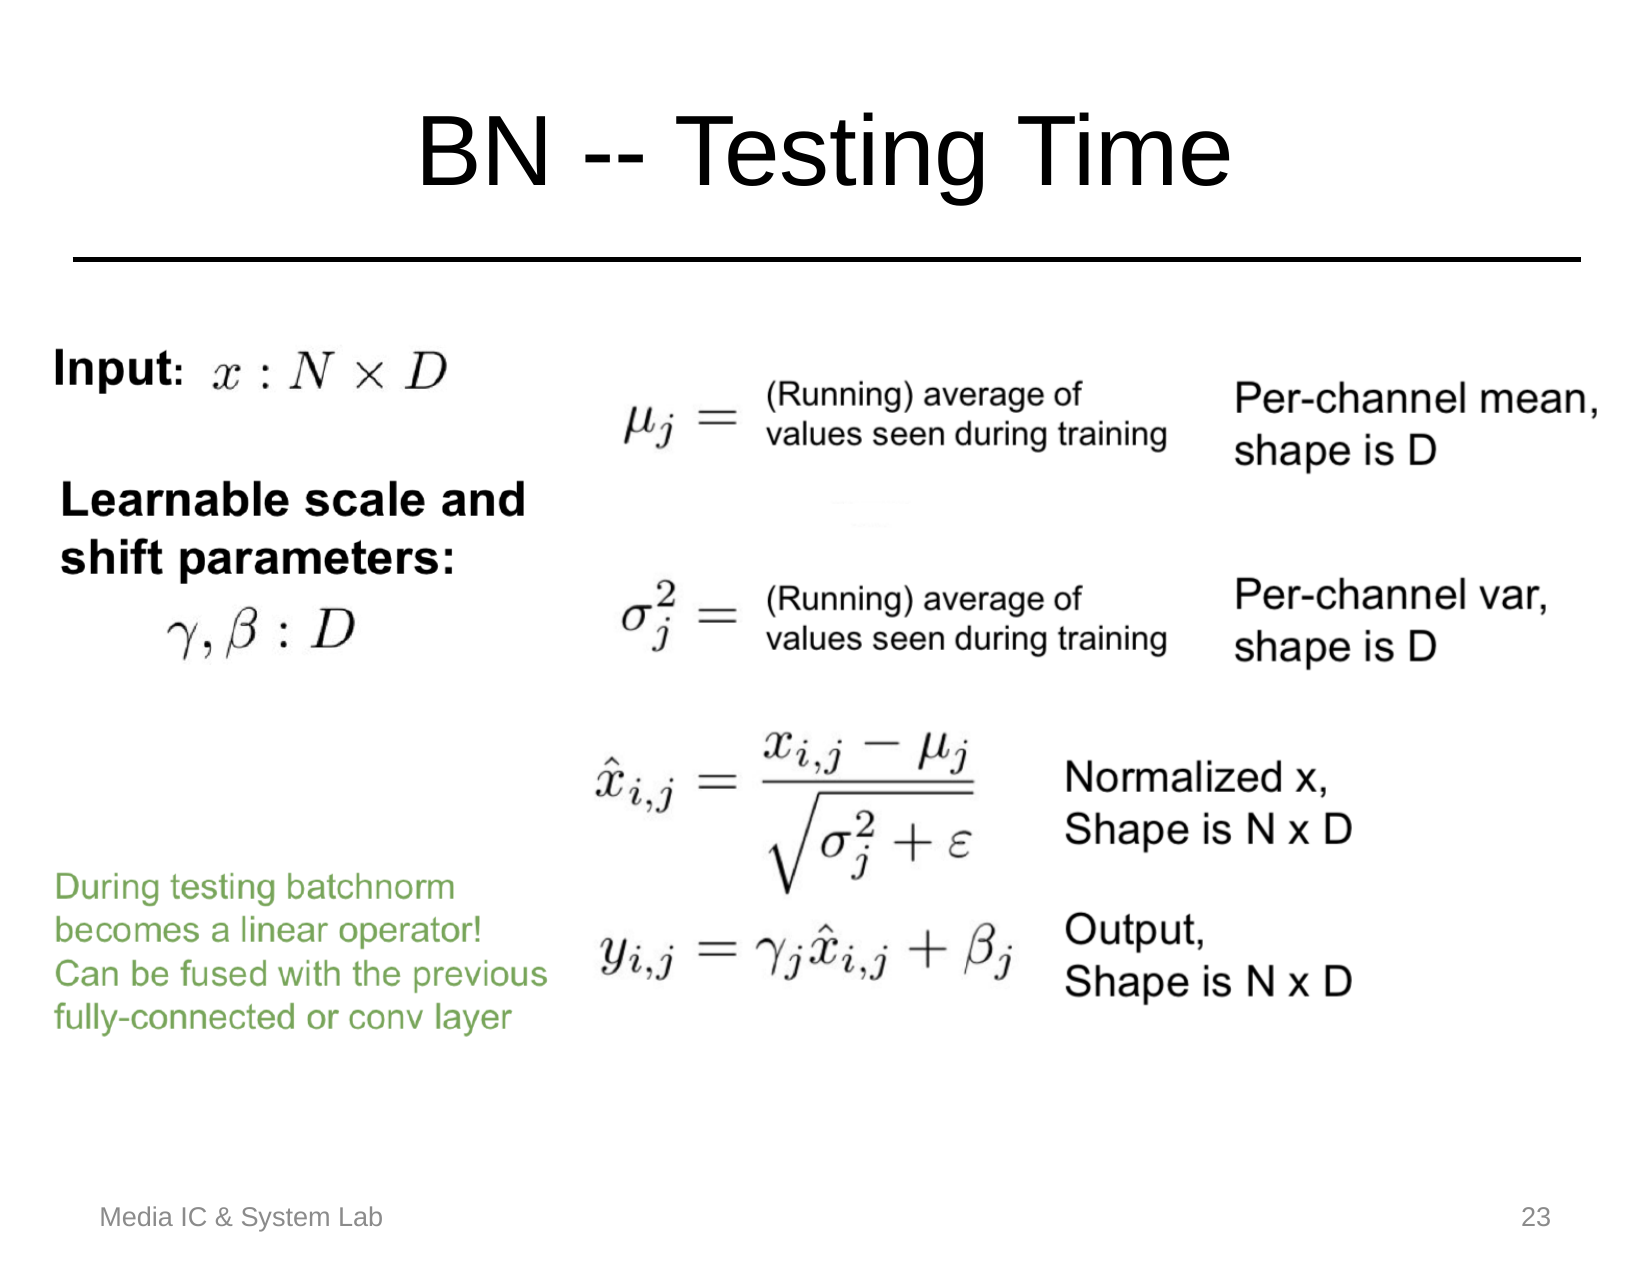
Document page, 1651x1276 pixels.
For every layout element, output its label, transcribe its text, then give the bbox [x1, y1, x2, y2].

slide_number 23 [1182, 1182, 1568, 1250]
title BN -- Testing Time [82, 50, 1568, 241]
slide_number Media IC & System Lab [82, 1182, 468, 1250]
picture [41, 318, 1626, 1060]
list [33, 318, 546, 686]
